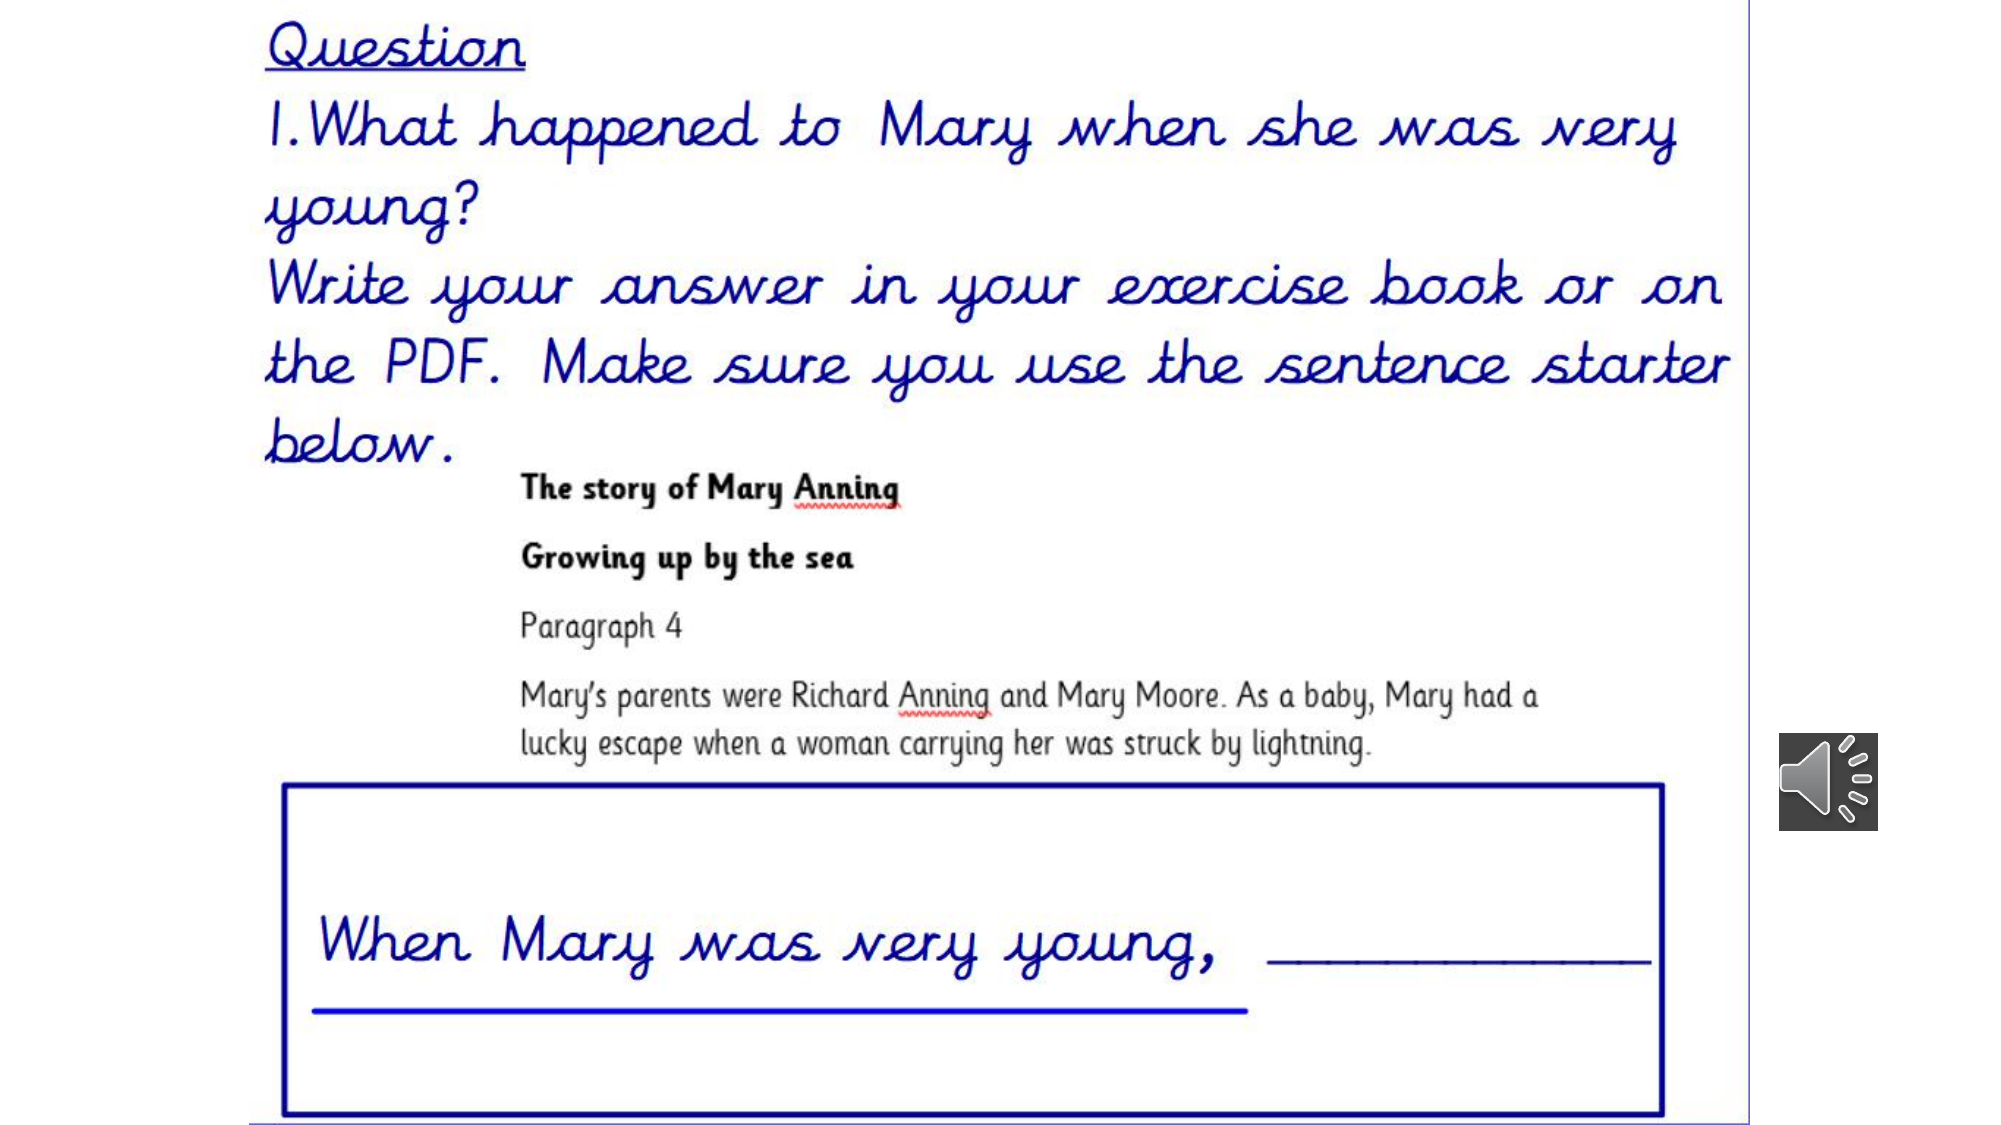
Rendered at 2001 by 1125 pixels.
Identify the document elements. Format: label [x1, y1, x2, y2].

picture [249, 0, 1750, 1125]
picture [1778, 731, 1879, 832]
